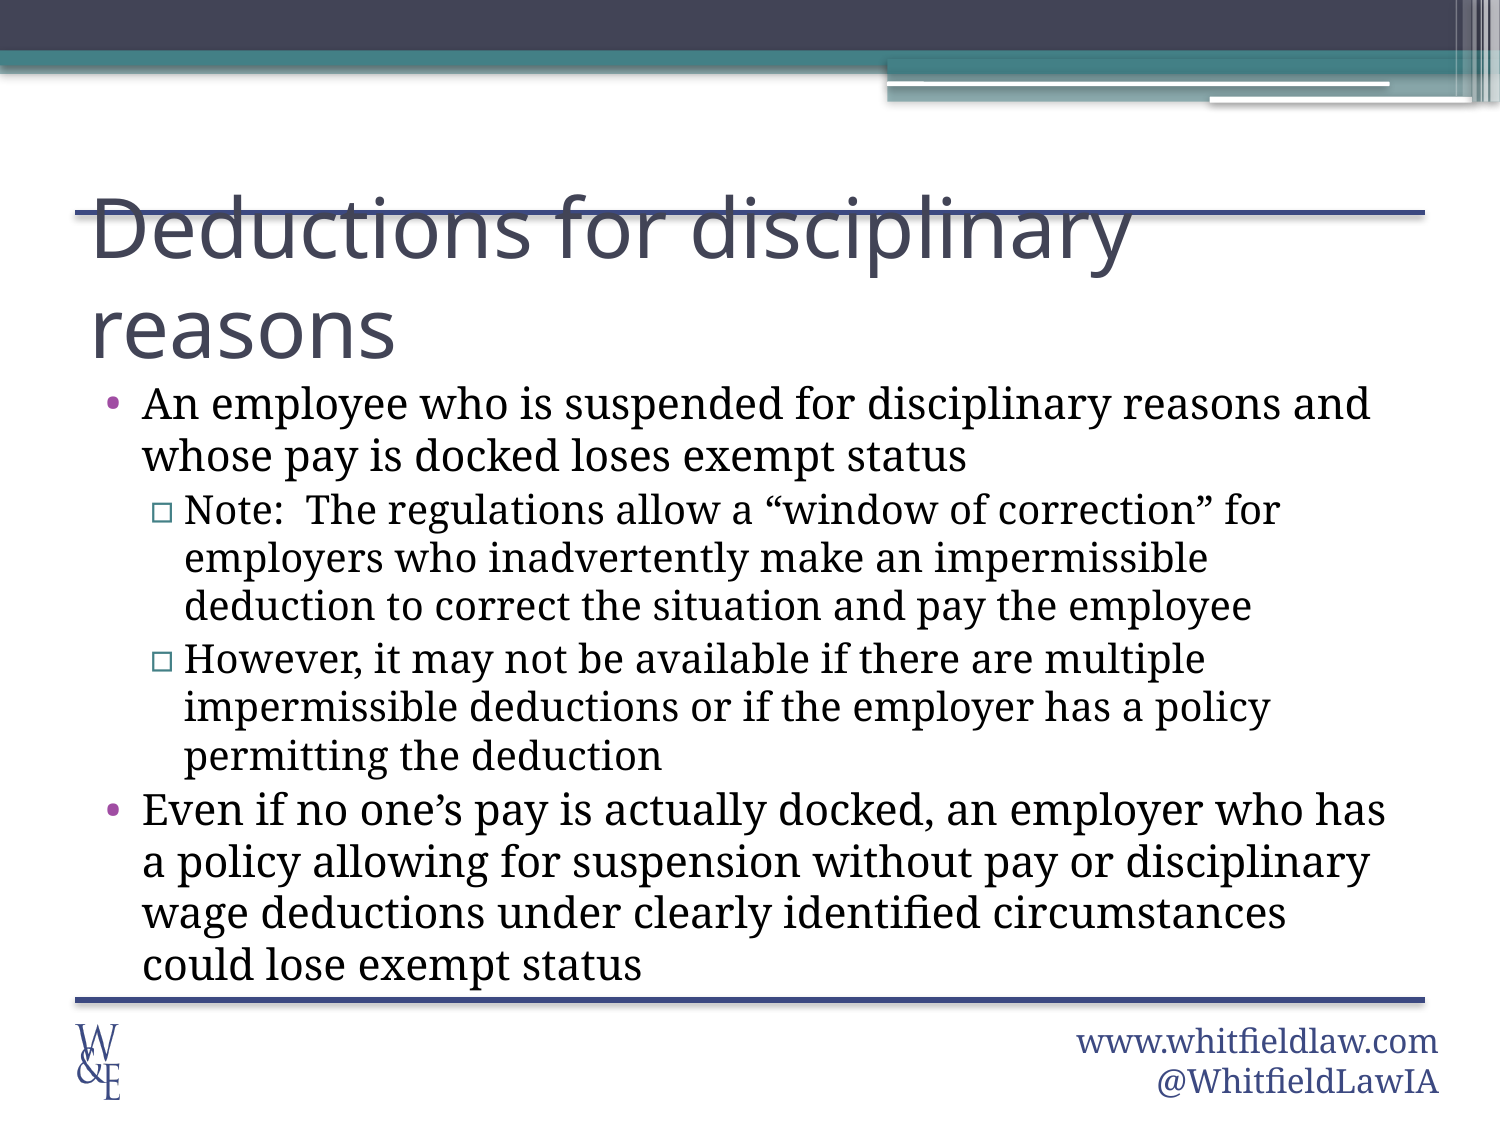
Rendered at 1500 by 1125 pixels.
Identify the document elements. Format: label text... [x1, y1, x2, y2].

title Deductions for disciplinary reasons [75, 187, 1425, 363]
list An employee who is suspended for disciplinary reasons and whose pay is docked loses exempt status Note: The regulations allow a “window of correction” for employers who inadvertently make an impermissible deduction to correct the situation and pay the employee However, it may not be available if there are multiple impermissible deductions or if the employer has a policy permitting the deduction Even if no one’s pay is actually docked, an employer who has a policy allowing for suspension without pay or disciplinary wage deductions under clearly identified circumstances could lose exempt status [75, 368, 1425, 1000]
picture [75, 1024, 120, 1100]
